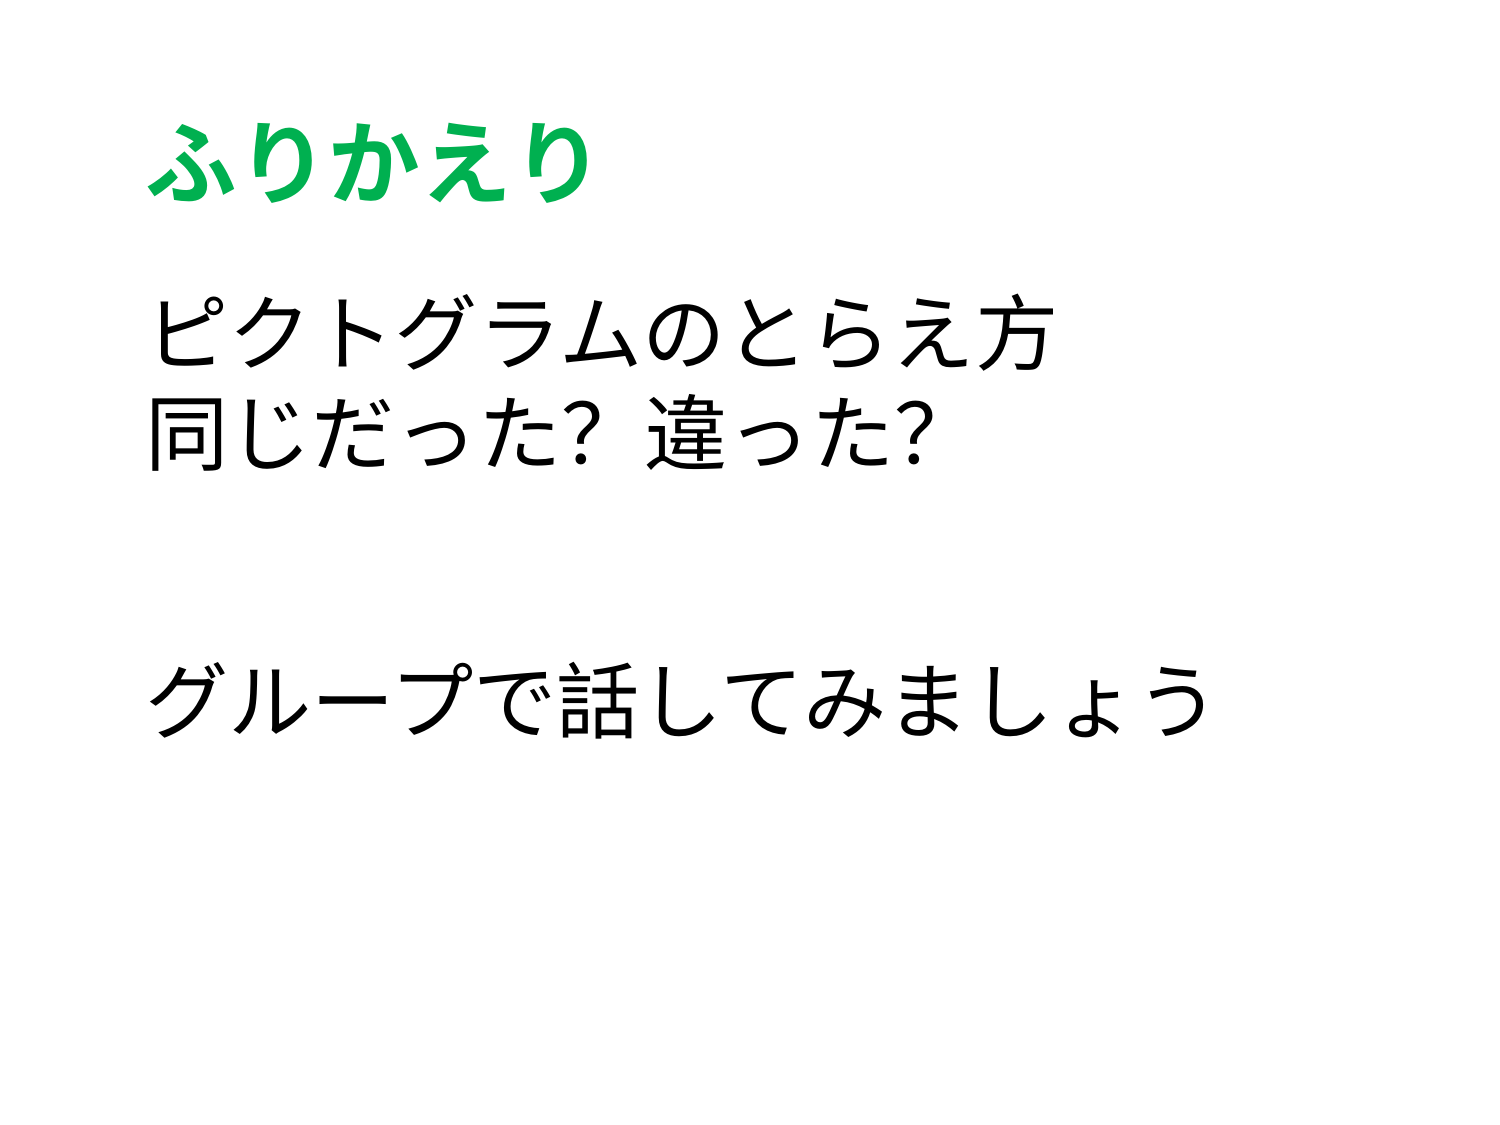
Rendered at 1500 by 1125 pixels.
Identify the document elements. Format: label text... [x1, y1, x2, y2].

text_box グループで話してみましょう [130, 641, 1423, 792]
text_box ピクトグラムのとらえ方 同じだった？違った？ [130, 273, 1301, 489]
text_box ふりかえり [130, 98, 1094, 224]
